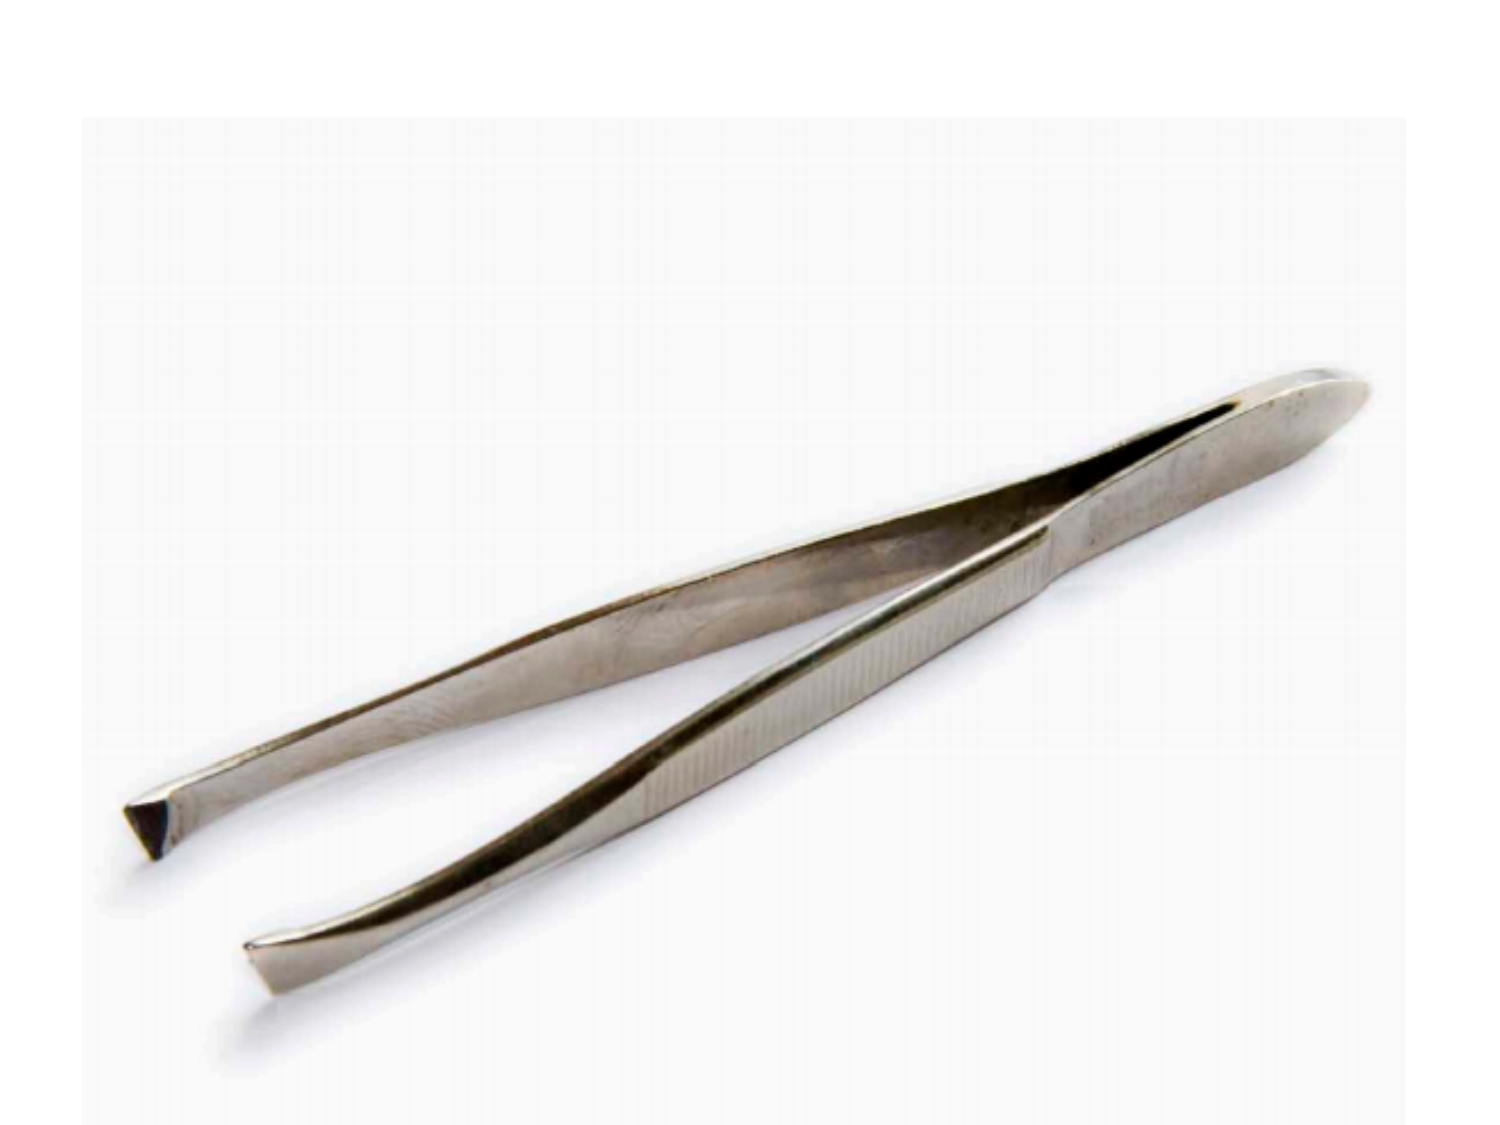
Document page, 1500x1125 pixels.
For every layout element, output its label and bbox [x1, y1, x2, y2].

list [81, 0, 1407, 1125]
